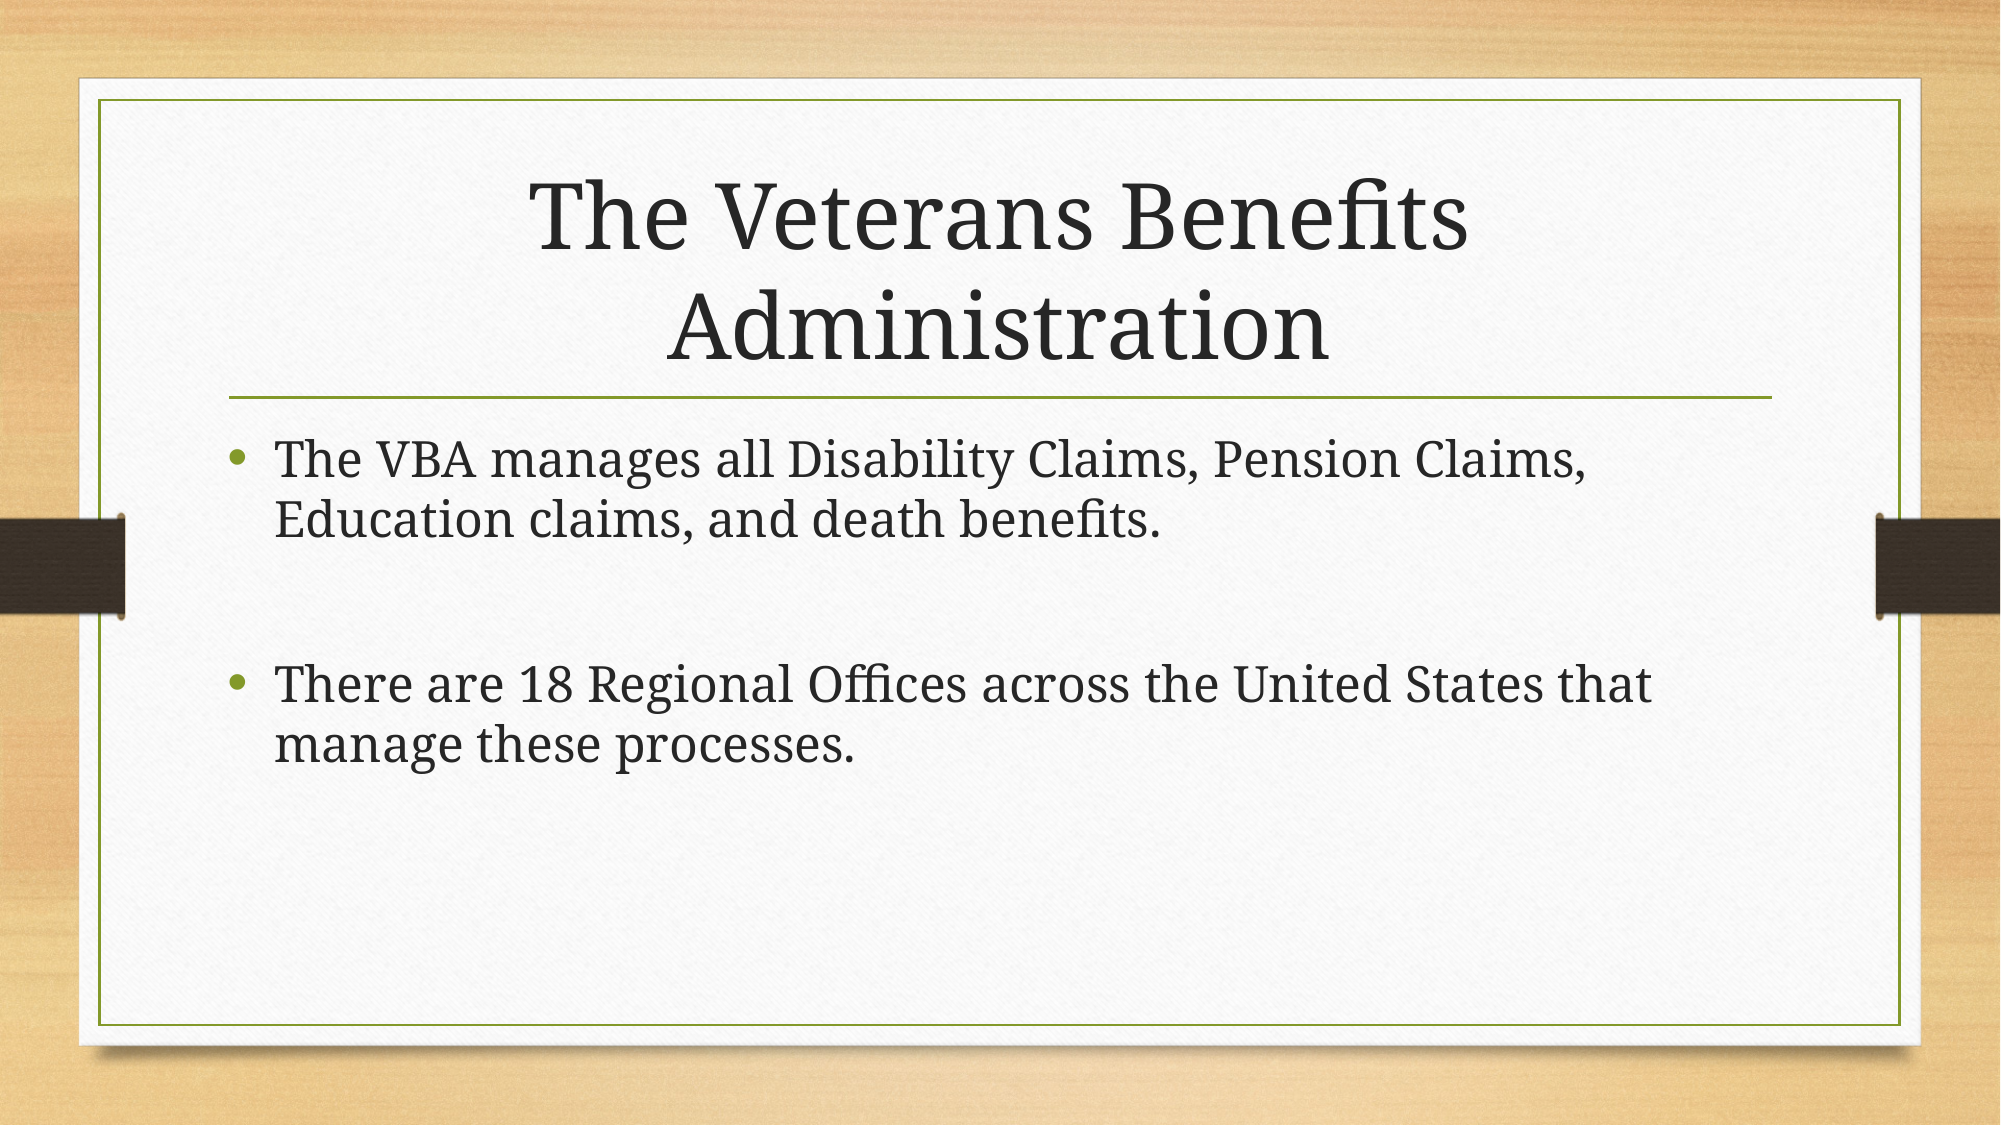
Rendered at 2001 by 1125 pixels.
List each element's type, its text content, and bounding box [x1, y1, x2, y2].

picture [0, 0, 2001, 1125]
list The VBA manages all Disability Claims, Pension Claims, Education claims, and death benefits. There are 18 Regional Offices across the United States that manage these processes. [212, 419, 1788, 964]
title The Veterans Benefits Administration [212, 161, 1788, 375]
